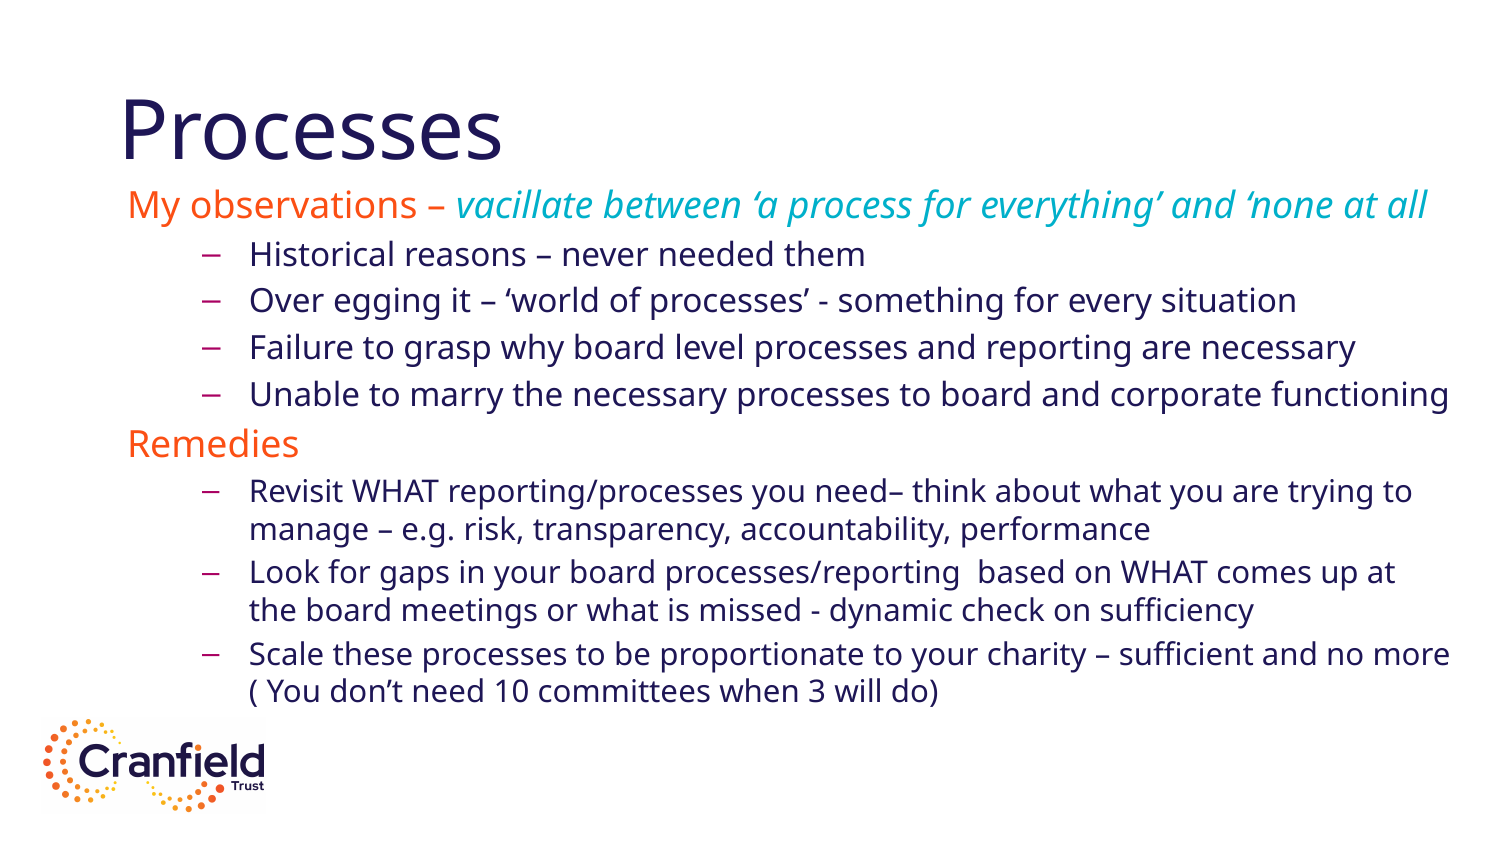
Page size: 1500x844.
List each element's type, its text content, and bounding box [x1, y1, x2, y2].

list My observations – vacillate between ‘a process for everything’ and ‘none at all Historical reasons – never needed them Over egging it – ‘world of processes’ - something for every situation Failure to grasp why board level processes and reporting are necessary Unable to marry the necessary processes to board and corporate functioning Remedies Revisit WHAT reporting/processes you need– think about what you are trying to manage – e.g. risk, transparency, accountability, performance Look for gaps in your board processes/reporting based on WHAT comes up at the board meetings or what is missed - dynamic check on sufficiency Scale these processes to be proportionate to your charity – sufficient and no more ( You don’t need 10 committees when 3 will do) [112, 173, 1468, 777]
title Processes [103, 44, 1459, 208]
picture [41, 717, 266, 814]
